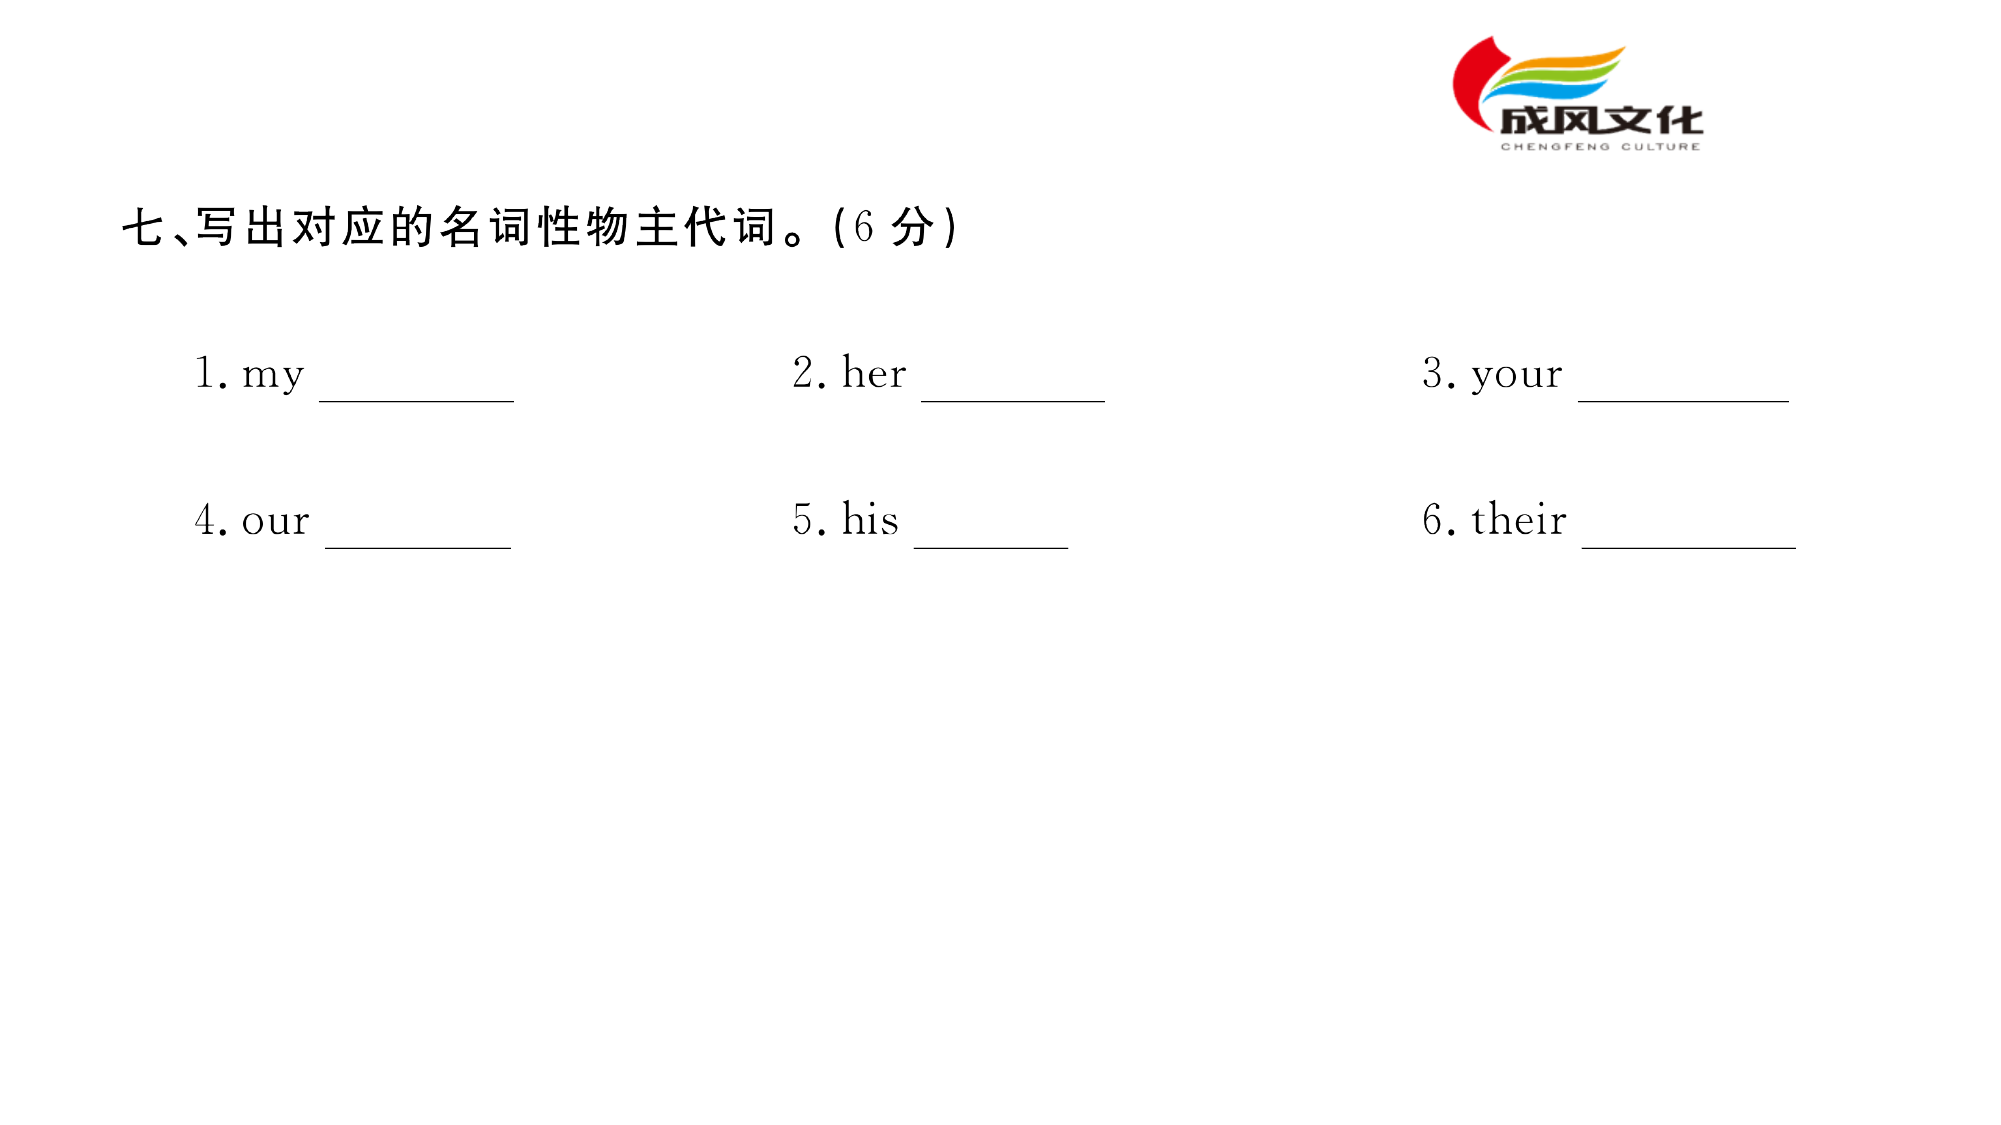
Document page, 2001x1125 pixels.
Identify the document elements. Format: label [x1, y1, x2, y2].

picture [118, 30, 2000, 603]
